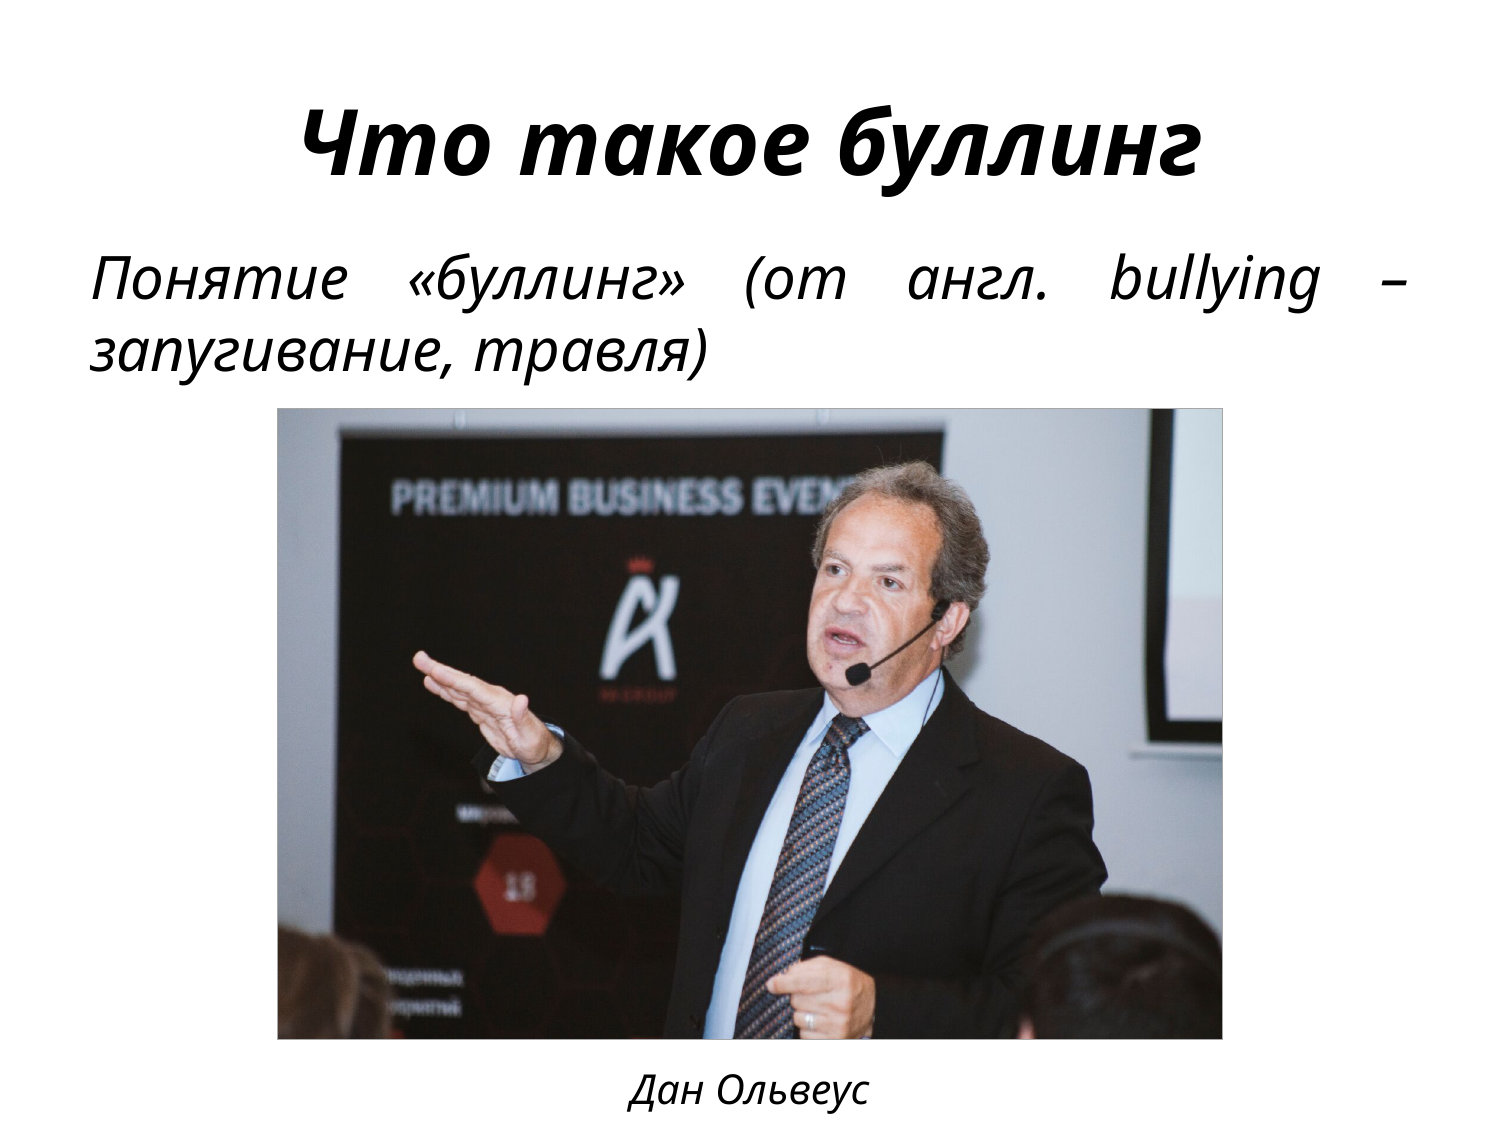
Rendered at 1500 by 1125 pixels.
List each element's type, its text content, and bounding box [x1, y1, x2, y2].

title Что такое буллинг [75, 45, 1425, 231]
list Понятие «буллинг» (от англ. bullying – запугивание, травля) Дан Ольвеус [75, 231, 1425, 1125]
picture [277, 408, 1223, 1040]
